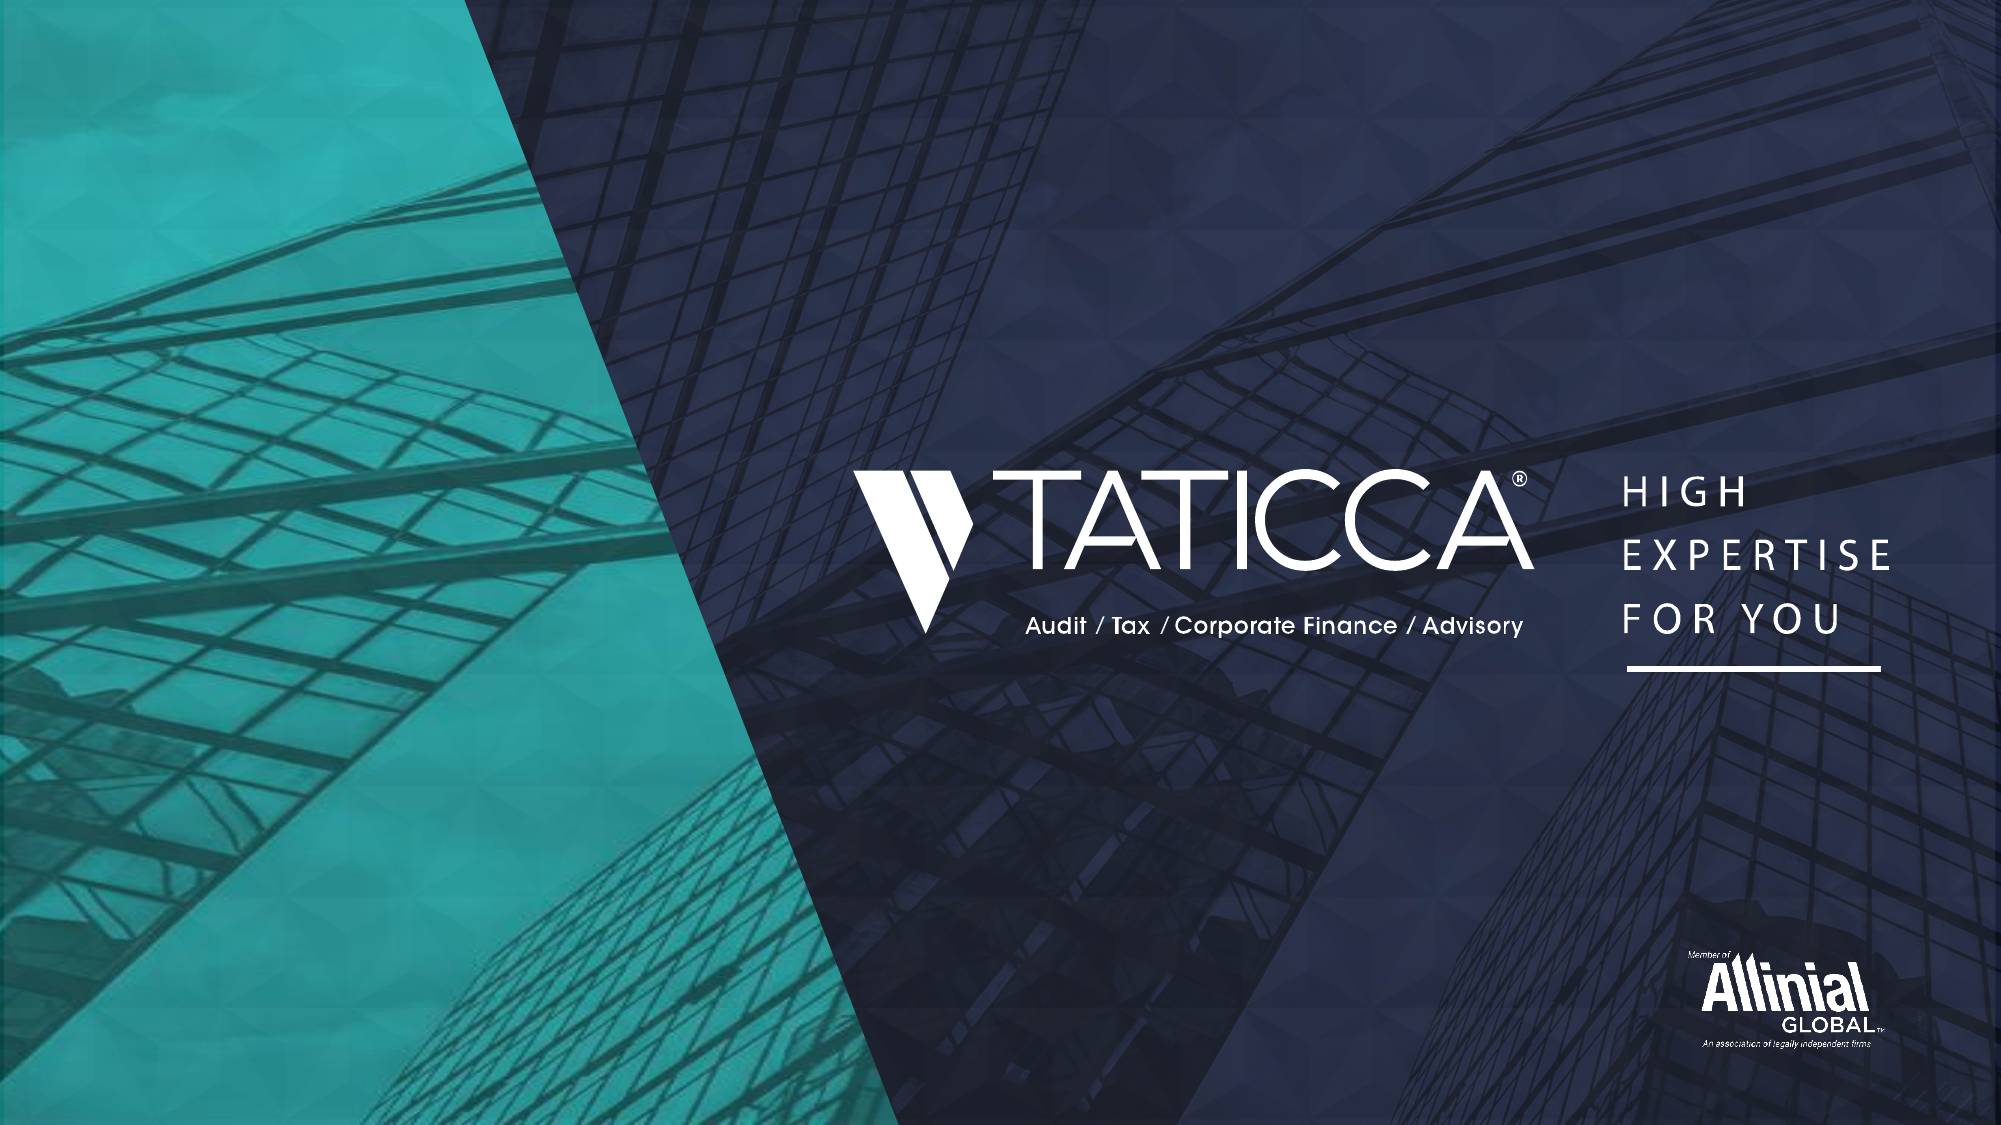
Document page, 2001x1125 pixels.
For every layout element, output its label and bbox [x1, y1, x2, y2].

picture [0, 0, 2000, 1125]
text_box [853, 468, 1889, 639]
